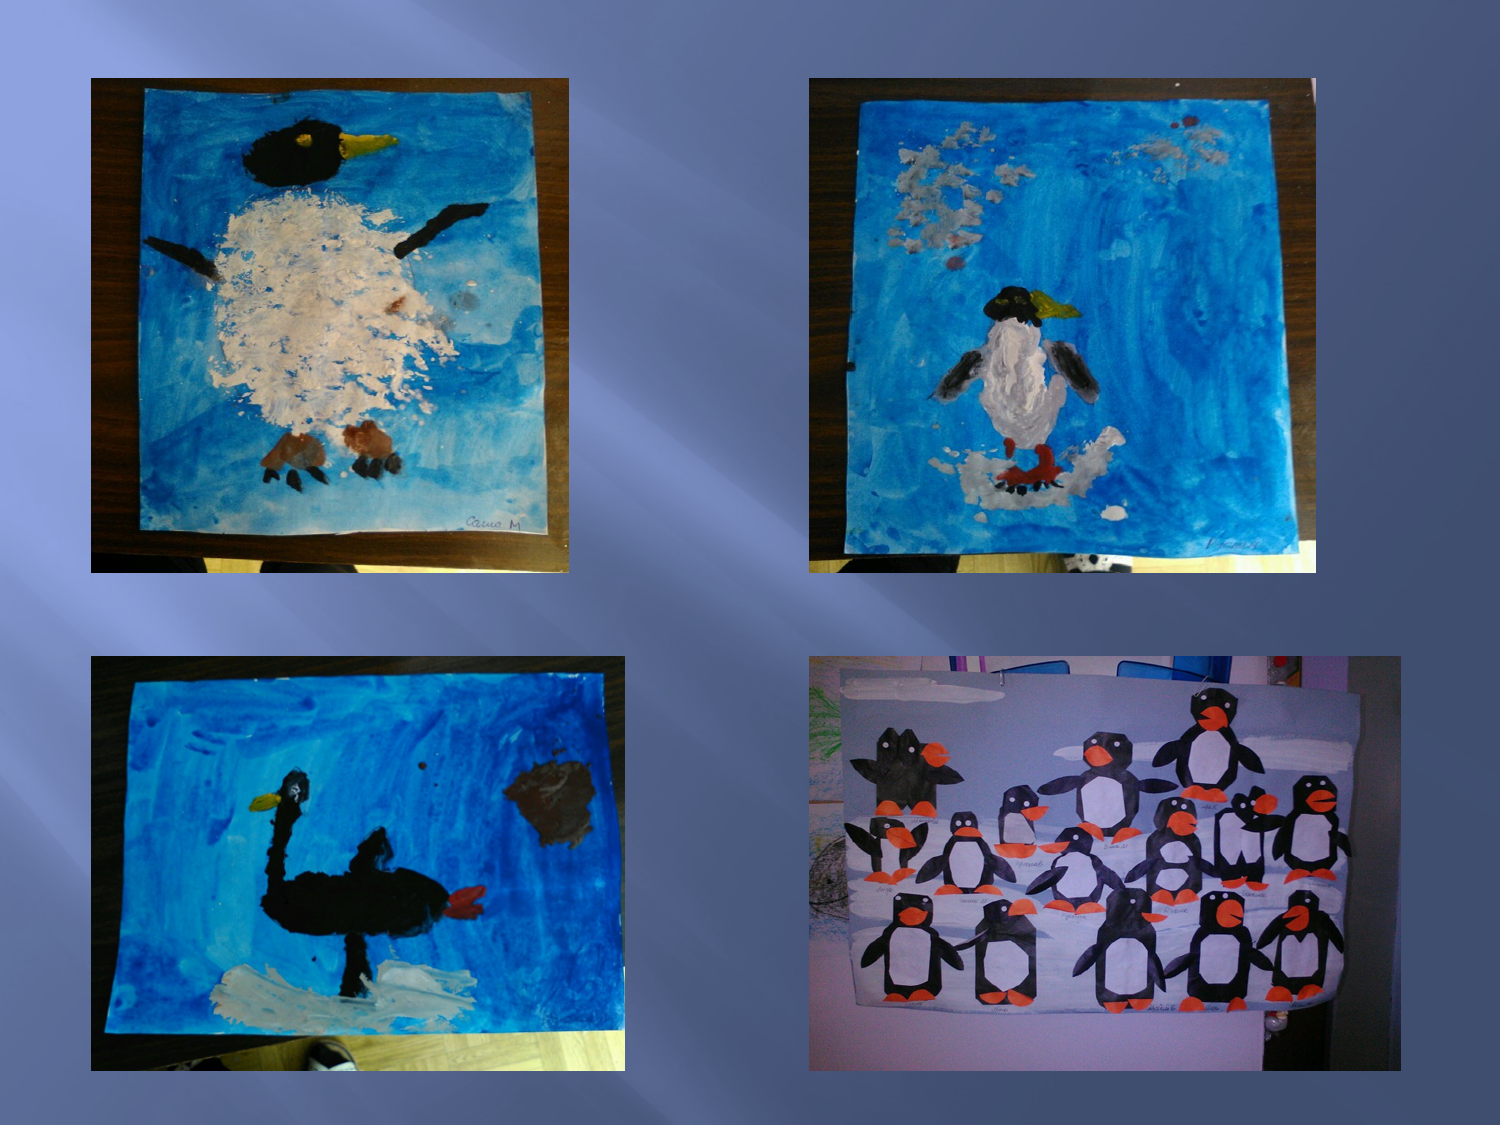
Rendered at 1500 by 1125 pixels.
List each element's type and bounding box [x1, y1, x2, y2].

picture [808, 77, 1317, 574]
picture [91, 656, 625, 1072]
picture [91, 77, 569, 574]
picture [808, 656, 1402, 1072]
